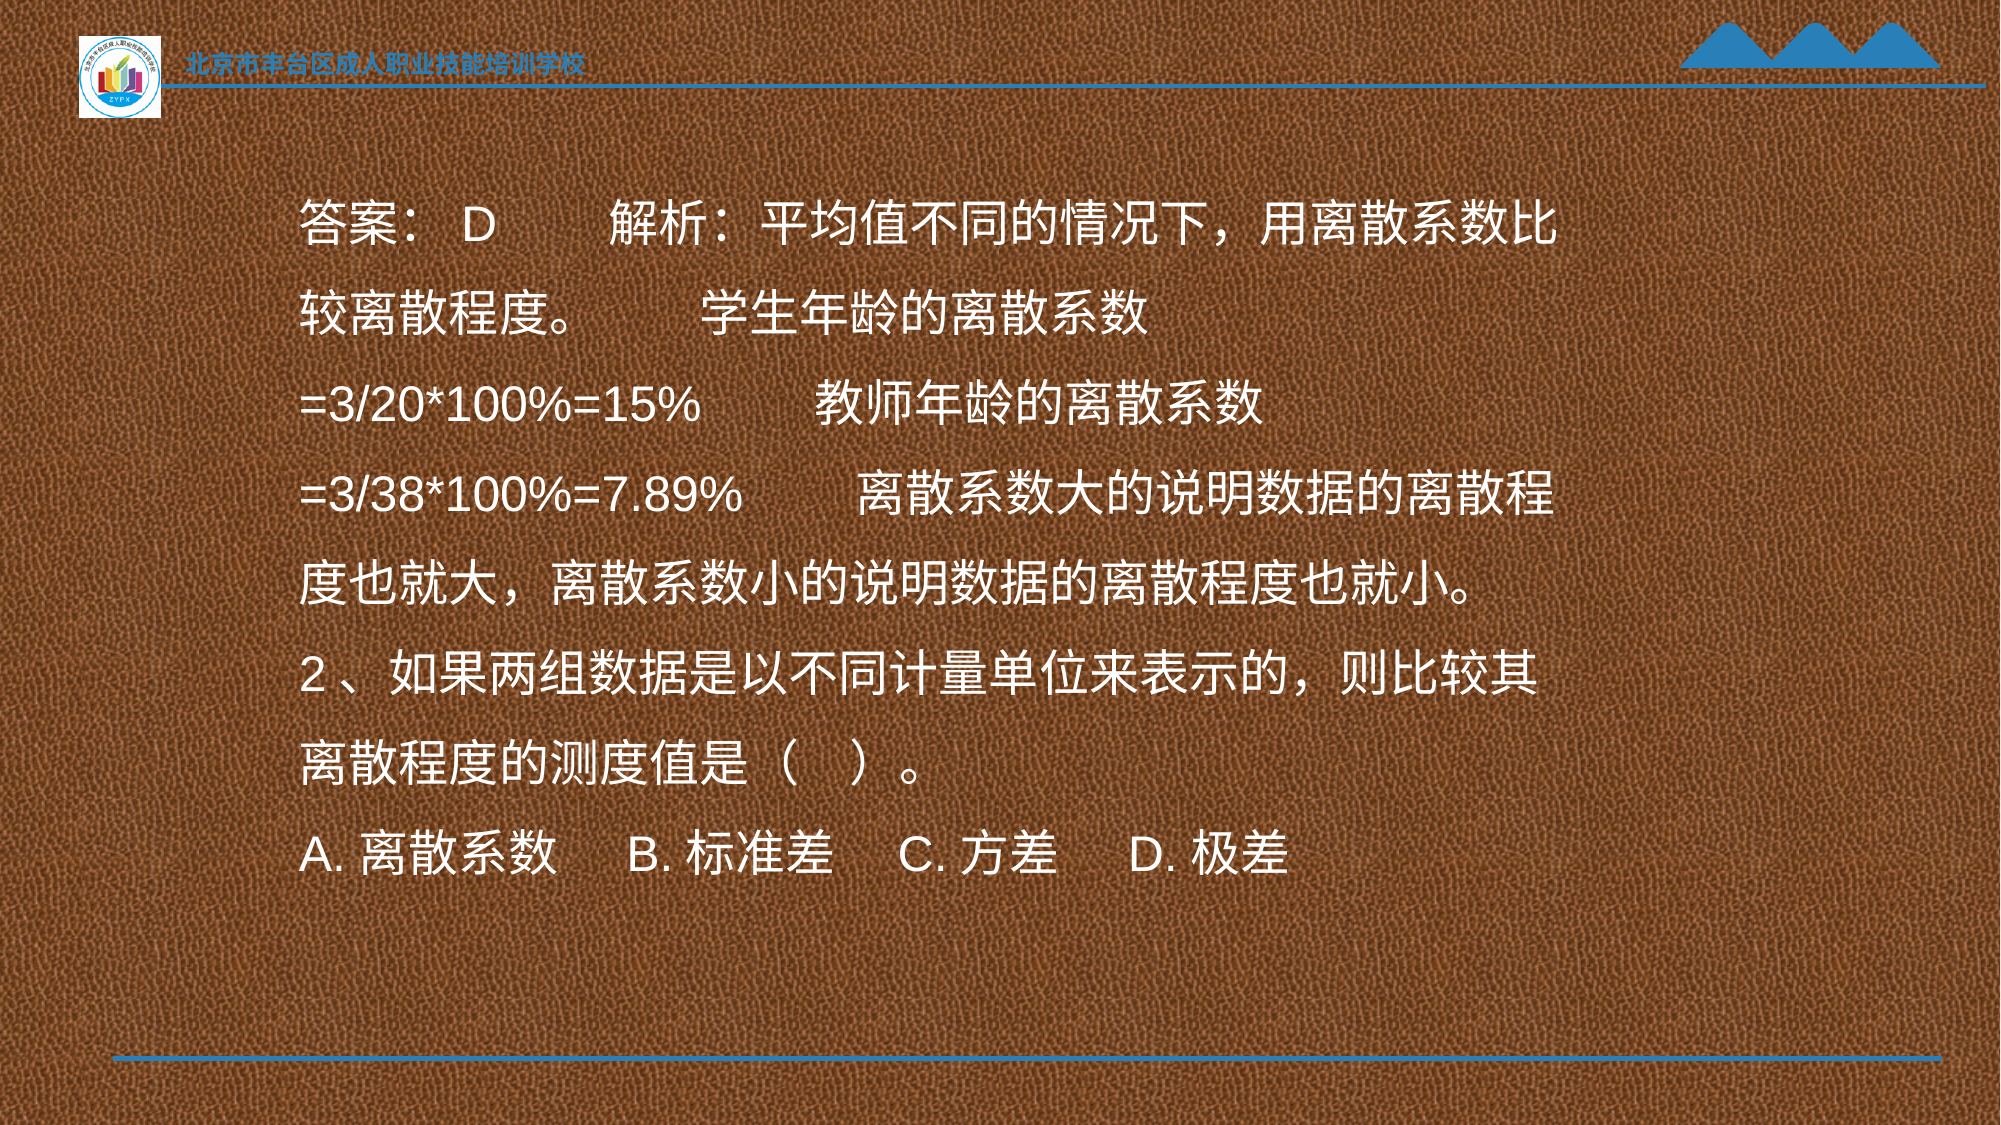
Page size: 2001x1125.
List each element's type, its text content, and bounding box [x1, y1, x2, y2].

text_box [1840, 21, 1944, 70]
text_box [1677, 21, 1772, 70]
text_box 答案：D 解析：平均值不同的情况下，用离散系数比较离散程度。 学生年龄的离散系数=3/20*100%=15% 教师年龄的离散系数=3/38*100%=7.89% 离散系数大的说明数据的离散程度也就大，离散系数小的说明数据的离散程度也就小。 2、如果两组数据是以不同计量单位来表示的，则比较其离散程度的测度值是（ ）。 A.离散系数 B.标准差 C.方差 D.极差 [284, 154, 1588, 950]
picture [0, 0, 2001, 1125]
text_box [1763, 21, 1853, 70]
text_box 北京市丰台区成人职业技能培训学校 [170, 40, 632, 85]
